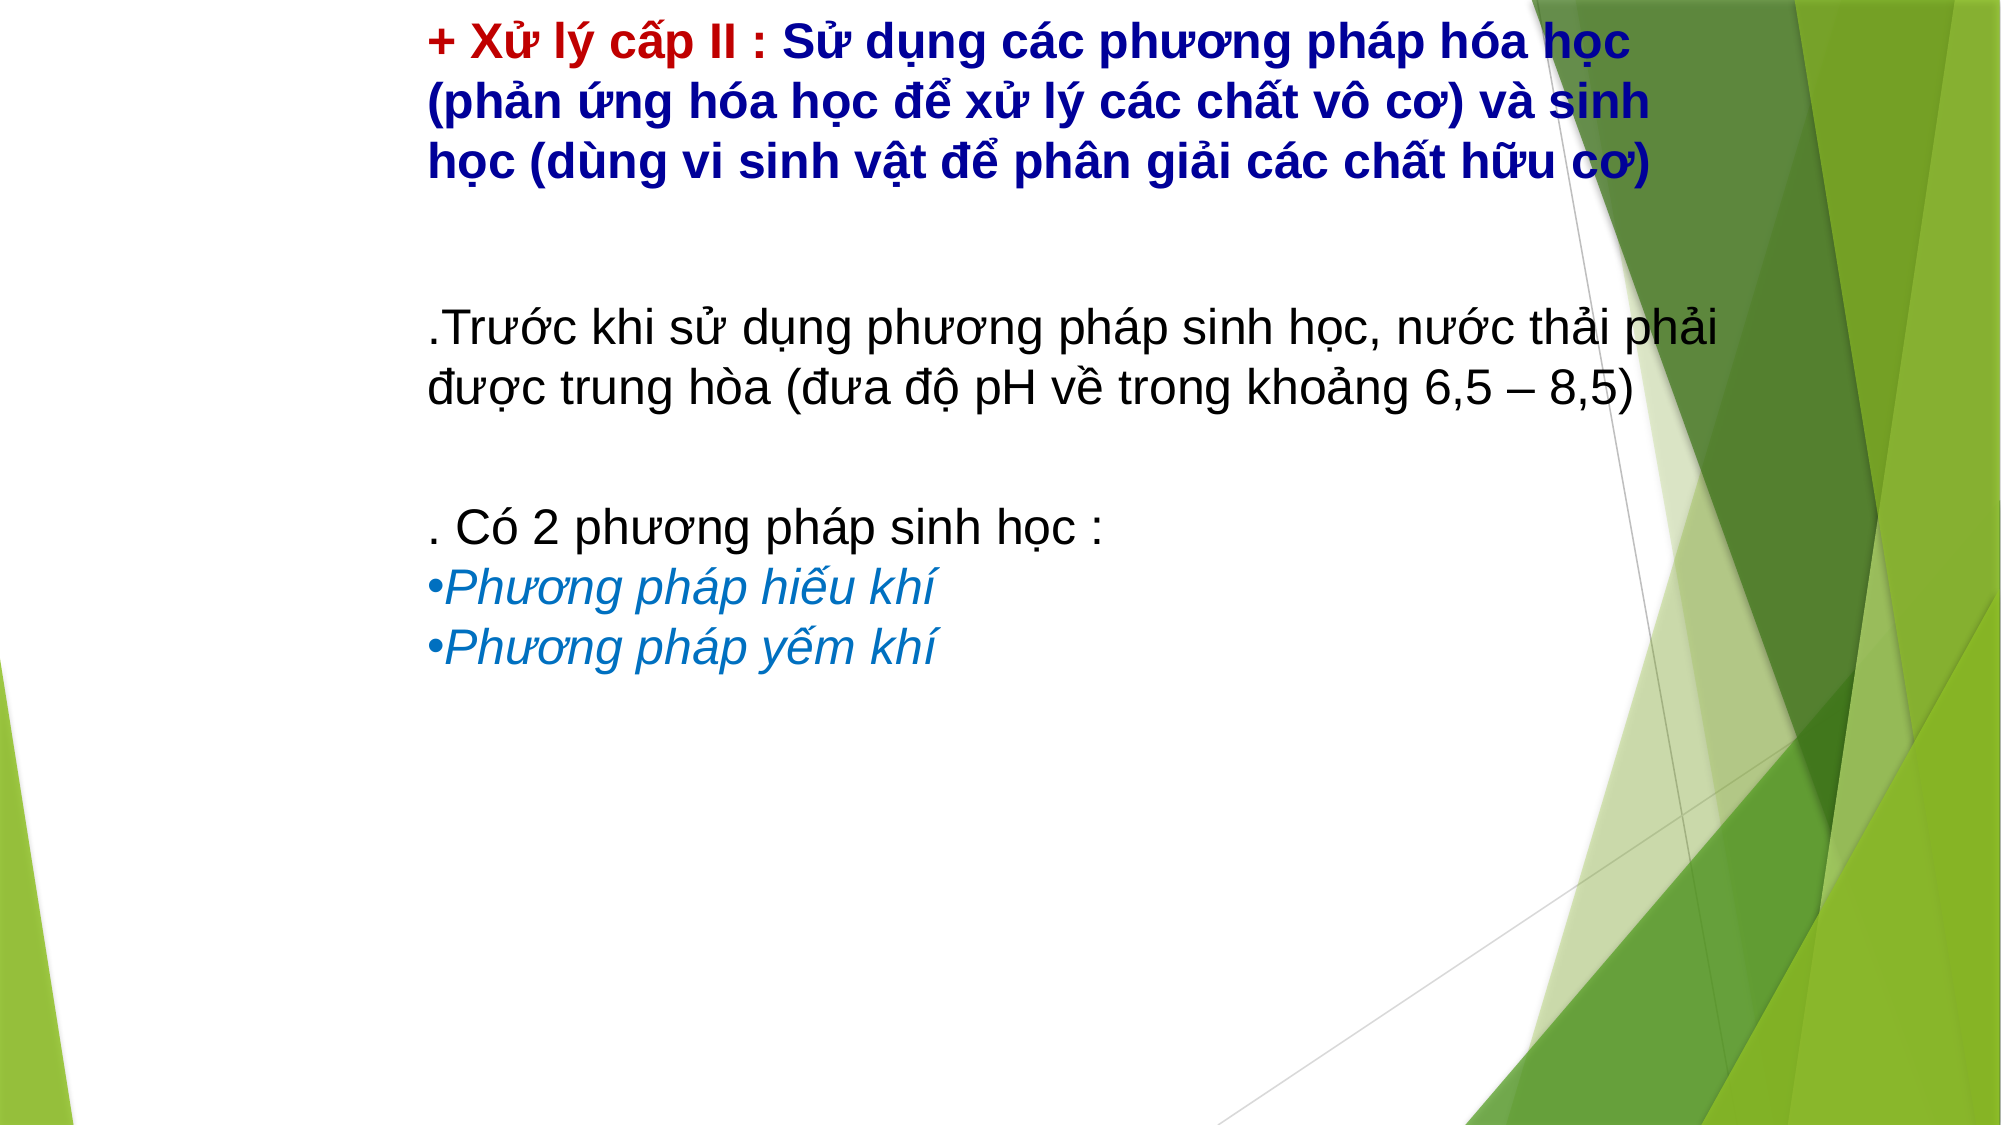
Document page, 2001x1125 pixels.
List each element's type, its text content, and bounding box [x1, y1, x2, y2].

text_box . Có 2 phương pháp sinh học : Phương pháp hiếu khí Phương pháp yếm khí [412, 487, 1750, 743]
text_box .Trước khi sử dụng phương pháp sinh học, nước thải phải được trung hòa (đưa độ pH về trong khoảng 6,5 – 8,5) [412, 287, 1750, 423]
text_box + Xử lý cấp II : Sử dụng các phương pháp hóa học (phản ứng hóa học để xử lý các chất vô cơ) và sinh học (dùng vi sinh vật để phân giải các chất hữu cơ) [412, 1, 1750, 196]
